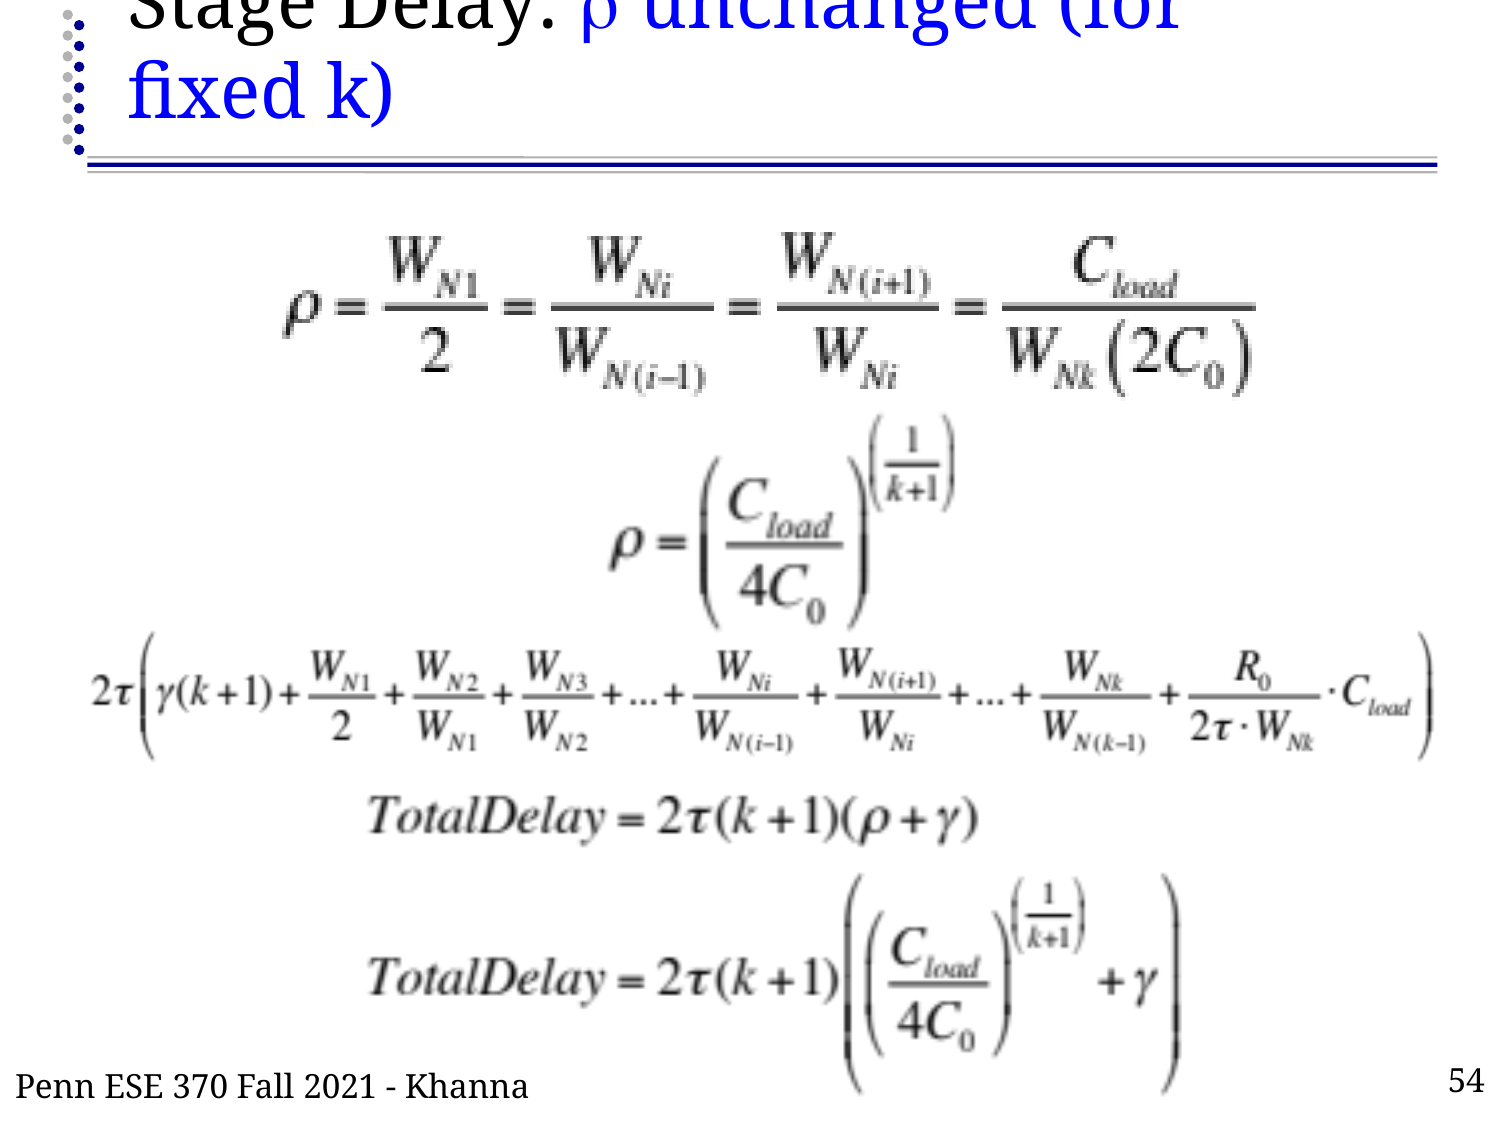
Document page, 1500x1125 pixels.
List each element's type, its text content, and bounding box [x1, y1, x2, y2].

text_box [601, 405, 963, 623]
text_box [87, 624, 1437, 763]
slide_number 54 [1187, 1037, 1500, 1113]
footer Penn ESE 370 Fall 2021 - Khanna [0, 1037, 813, 1113]
title Stage Delay: r unchanged (for fixed k) [112, 16, 1391, 142]
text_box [362, 787, 1183, 1101]
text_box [274, 212, 1260, 402]
